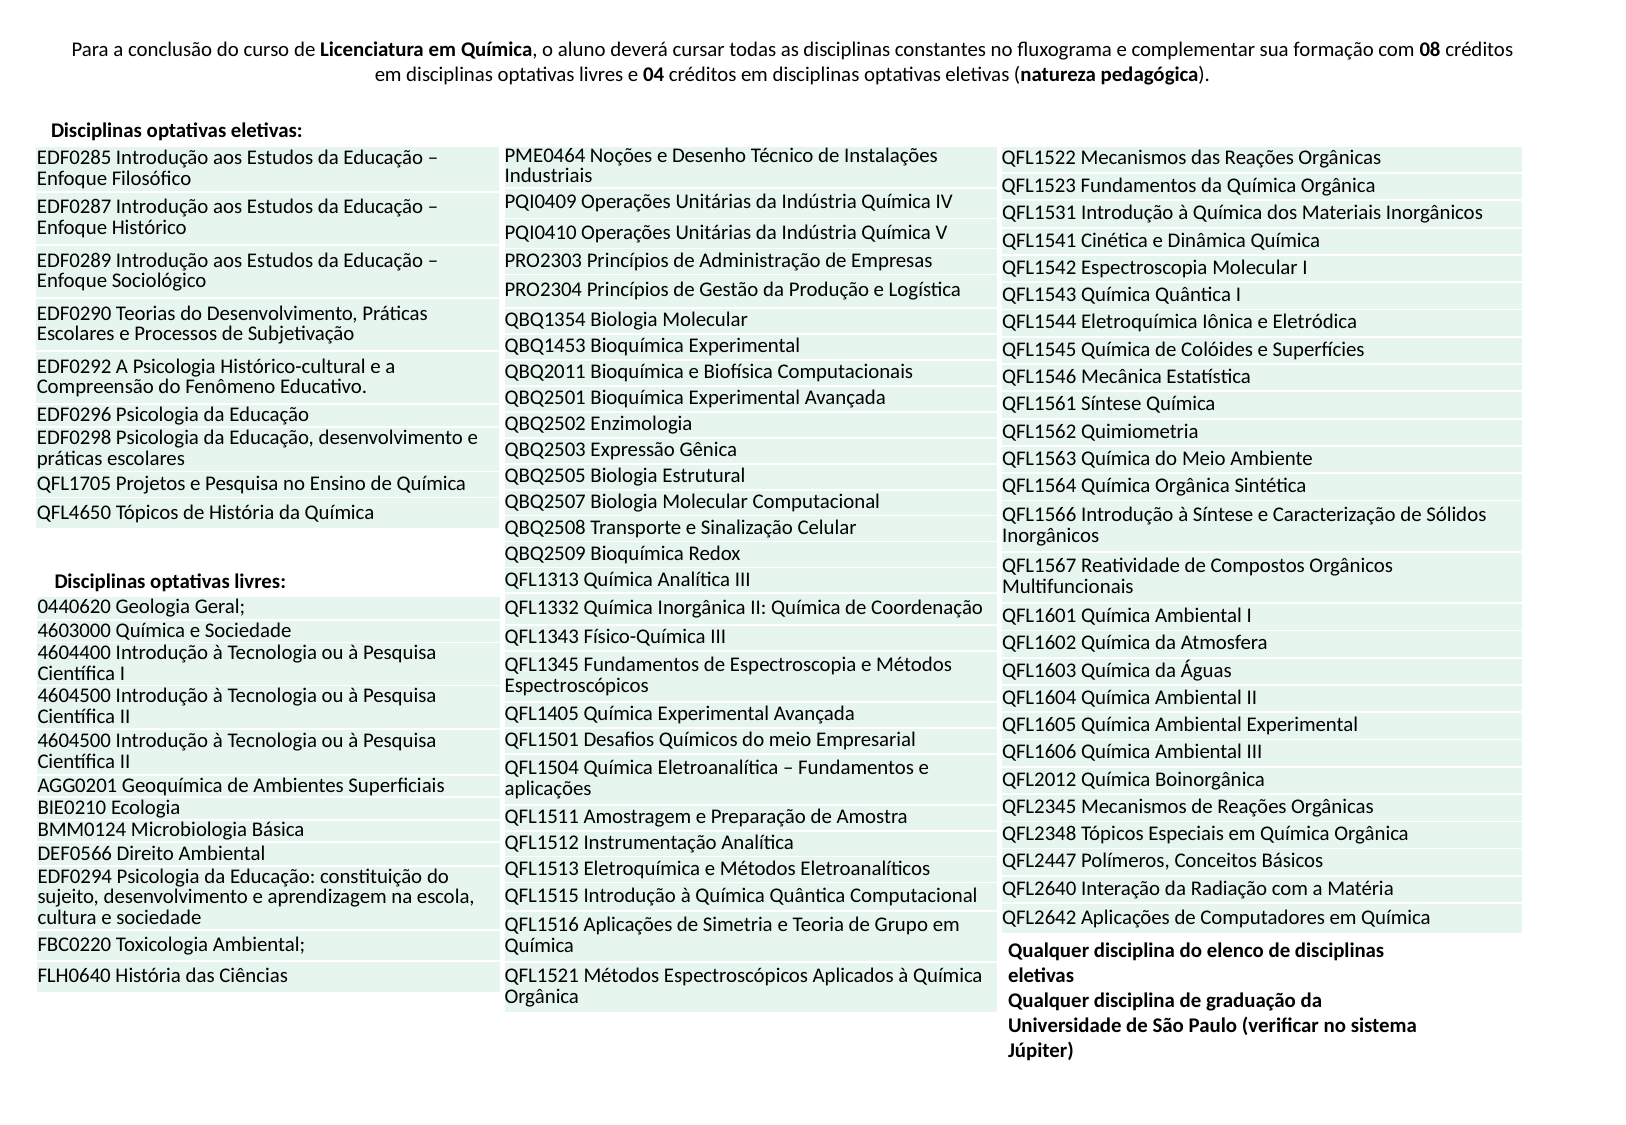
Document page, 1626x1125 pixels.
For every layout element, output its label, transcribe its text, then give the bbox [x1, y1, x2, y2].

table_cell EDF0292 A Psicologia Histórico-cultural e a Compreensão do Fenômeno Educativo. [36, 352, 499, 403]
table_cell 4604500 Introdução à Tecnologia ou à Pesquisa Científica II [37, 730, 500, 774]
table_cell QBQ2509 Bioquímica Redox [505, 542, 997, 567]
table_cell QBQ2503 Expressão Gênica [505, 439, 997, 463]
table_cell QFL1566 Introdução à Síntese e Caracterização de Sólidos Inorgânicos [1002, 501, 1522, 551]
table_cell QFL1542 Espectroscopia Molecular I [1002, 256, 1522, 281]
table_cell QFL1604 Química Ambiental II [1002, 686, 1522, 711]
table_cell QBQ2011 Bioquímica e Biofísica Computacionais [505, 361, 997, 385]
table_cell PQI0410 Operações Unitárias da Indústria Química V [505, 219, 997, 248]
table_cell QFL2447 Polímeros, Conceitos Básicos [1002, 849, 1522, 875]
table_cell QFL1515 Introdução à Química Quântica Computacional [505, 883, 997, 910]
table_cell 4603000 Química e Sociedade [37, 621, 500, 642]
table_cell QFL1541 Cinética e Dinâmica Química [1002, 229, 1522, 254]
table_cell QFL1504 Química Eletroanalítica – Fundamentos e aplicações [505, 755, 997, 804]
table_cell QFL1521 Métodos Espectroscópicos Aplicados à Química Orgânica [505, 963, 993, 1012]
table_cell QFL1343 Físico-Química III [505, 626, 997, 650]
table_cell EDF0296 Psicologia da Educação [36, 405, 499, 426]
table_cell 4604400 Introdução à Tecnologia ou à Pesquisa Científica I [37, 643, 500, 685]
table_cell QFL2642 Aplicações de Computadores em Química [1002, 904, 1522, 933]
table_cell QFL1332 Química Inorgânica II: Química de Coordenação [505, 594, 997, 624]
table_cell QFL1567 Reatividade de Compostos Orgânicos Multifuncionais [1002, 553, 1522, 602]
table_cell QBQ2507 Biologia Molecular Computacional [505, 491, 997, 515]
text_box Para a conclusão do curso de Licenciatura em Química, o aluno deverá cursar todas as disciplinas constantes no fluxograma e complementar sua formação com 08 créditos em disciplinas optativas livres e 04 créditos em disciplinas optativas eletivas (natureza pedagógica). [51, 11, 1534, 109]
table_cell EDF0289 Introdução aos Estudos da Educação – Enfoque Sociológico [36, 246, 499, 297]
table_cell QFL1313 Química Analítica III [505, 568, 997, 592]
table_cell EDF0290 Teorias do Desenvolvimento, Práticas Escolares e Processos de Subjetivação [36, 299, 499, 350]
table_cell QFL2640 Interação da Radiação com a Matéria [1002, 877, 1522, 902]
table_cell QFL1606 Química Ambiental III [1002, 740, 1522, 766]
table_cell AGG0201 Geoquímica de Ambientes Superficiais [37, 776, 500, 796]
table_header QFL1522 Mecanismos das Reações Orgânicas [1002, 147, 1522, 172]
table_cell QFL1561 Síntese Química [1002, 392, 1522, 418]
table_cell QFL2345 Mecanismos de Reações Orgânicas [1002, 795, 1522, 821]
table_cell QFL1603 Química da Águas [1002, 659, 1522, 684]
table_cell QFL1516 Aplicações de Simetria e Teoria de Grupo em Química [505, 912, 997, 961]
table_cell QBQ1354 Biologia Molecular [505, 309, 997, 333]
list Disciplinas optativas eletivas: [35, 109, 1586, 1090]
table_cell QBQ2502 Enzimologia [505, 413, 997, 437]
table_cell QFL1512 Instrumentação Analítica [505, 832, 997, 856]
table_cell QFL1564 Química Orgânica Sintética [1002, 474, 1522, 500]
table_cell EDF0294 Psicologia da Educação: constituição do sujeito, desenvolvimento e aprendizagem na escola, cultura e sociedade [37, 867, 500, 929]
table_cell BMM0124 Microbiologia Básica [37, 821, 500, 841]
table_cell QFL1605 Química Ambiental Experimental [1002, 713, 1522, 739]
table_cell FBC0220 Toxicologia Ambiental; [37, 931, 500, 960]
table_cell QFL1501 Desafios Químicos do meio Empresarial [505, 729, 997, 753]
table_header 0440620 Geologia Geral; [37, 597, 500, 619]
table_cell QFL1345 Fundamentos de Espectroscopia e Métodos Espectroscópicos [505, 652, 997, 701]
table_cell QFL1531 Introdução à Química dos Materiais Inorgânicos [1002, 201, 1522, 227]
table_cell DEF0566 Direito Ambiental [37, 843, 500, 865]
table_cell QBQ2505 Biologia Estrutural [505, 465, 997, 489]
table_cell QFL1405 Química Experimental Avançada [505, 703, 997, 727]
text_box Qualquer disciplina do elenco de disciplinas eletivas Qualquer disciplina de graduação da Universidade de São Paulo (verificar no sistema Júpiter) [993, 929, 1452, 1094]
table_cell QFL1544 Eletroquímica Iônica e Eletródica [1002, 310, 1522, 336]
text_box Disciplinas optativas livres: [39, 560, 383, 601]
table_cell PQI0409 Operações Unitárias da Indústria Química IV [505, 189, 997, 218]
table_cell QFL1601 Química Ambiental I [1002, 604, 1522, 630]
table_cell QFL4650 Tópicos de História da Química [36, 498, 499, 528]
table_cell QFL1511 Amostragem e Preparação de Amostra [505, 806, 997, 830]
table_cell QFL1543 Química Quântica I [1002, 283, 1522, 309]
table_cell BIE0210 Ecologia [37, 798, 500, 819]
table_cell QFL1545 Química de Colóides e Superfícies [1002, 338, 1522, 363]
table_cell QFL1563 Química do Meio Ambiente [1002, 447, 1522, 472]
table_cell FLH0640 História das Ciências [37, 962, 500, 992]
table_cell QBQ2501 Bioquímica Experimental Avançada [505, 387, 997, 411]
table_header PME0464 Noções e Desenho Técnico de Instalações Industriais [505, 147, 997, 187]
table_cell PRO2303 Princípios de Administração de Empresas [505, 249, 997, 274]
table_cell QFL1602 Química da Atmosfera [1002, 631, 1522, 657]
table_cell EDF0298 Psicologia da Educação, desenvolvimento e práticas escolares [36, 428, 499, 471]
table_cell PRO2304 Princípios de Gestão da Produção e Logística [505, 275, 997, 307]
table_cell QFL2348 Tópicos Especiais em Química Orgânica [1002, 822, 1522, 848]
table_cell QFL1523 Fundamentos da Química Orgânica [1002, 174, 1522, 199]
table_cell QBQ1453 Bioquímica Experimental [505, 335, 997, 359]
table_cell EDF0287 Introdução aos Estudos da Educação – Enfoque Histórico [36, 193, 499, 244]
table_header EDF0285 Introdução aos Estudos da Educação – Enfoque Filosófico [36, 147, 499, 191]
table_cell QFL1513 Eletroquímica e Métodos Eletroanalíticos [505, 857, 997, 882]
table_cell QFL1546 Mecânica Estatística [1002, 365, 1522, 390]
table_cell QFL1705 Projetos e Pesquisa no Ensino de Química [36, 472, 499, 497]
table_cell QFL1562 Quimiometria [1002, 420, 1522, 445]
table_cell 4604500 Introdução à Tecnologia ou à Pesquisa Científica II [37, 686, 500, 728]
table_cell QFL2012 Química Boinorgânica [1002, 768, 1522, 793]
table_cell QBQ2508 Transporte e Sinalização Celular [505, 516, 997, 541]
